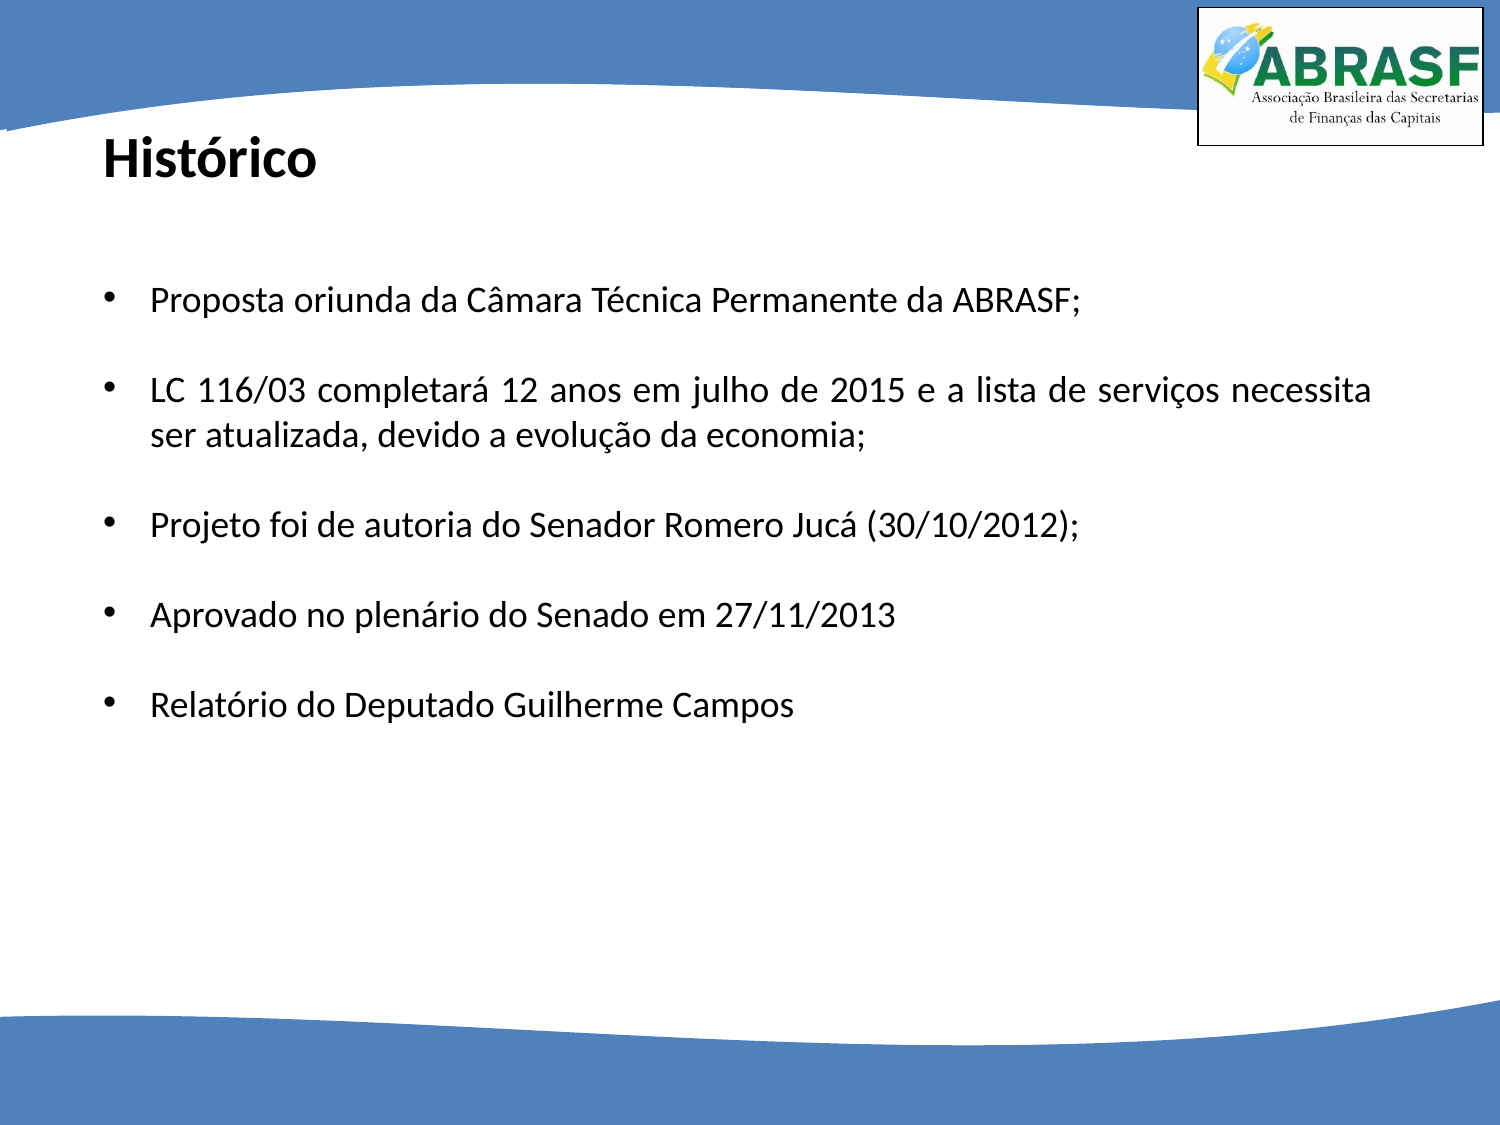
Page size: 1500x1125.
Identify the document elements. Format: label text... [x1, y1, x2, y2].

text_box Histórico [88, 76, 514, 185]
text_box [3, 0, 1491, 134]
picture [1198, 8, 1483, 145]
text_box Proposta oriunda da Câmara Técnica Permanente da ABRASF; LC 116/03 completará 12 anos em julho de 2015 e a lista de serviços necessita ser atualizada, devido a evolução da economia; Projeto foi de autoria do Senador Romero Jucá (30/10/2012); Aprovado no plenário do Senado em 27/11/2013 Relatório do Deputado Guilherme Campos [88, 267, 1388, 777]
